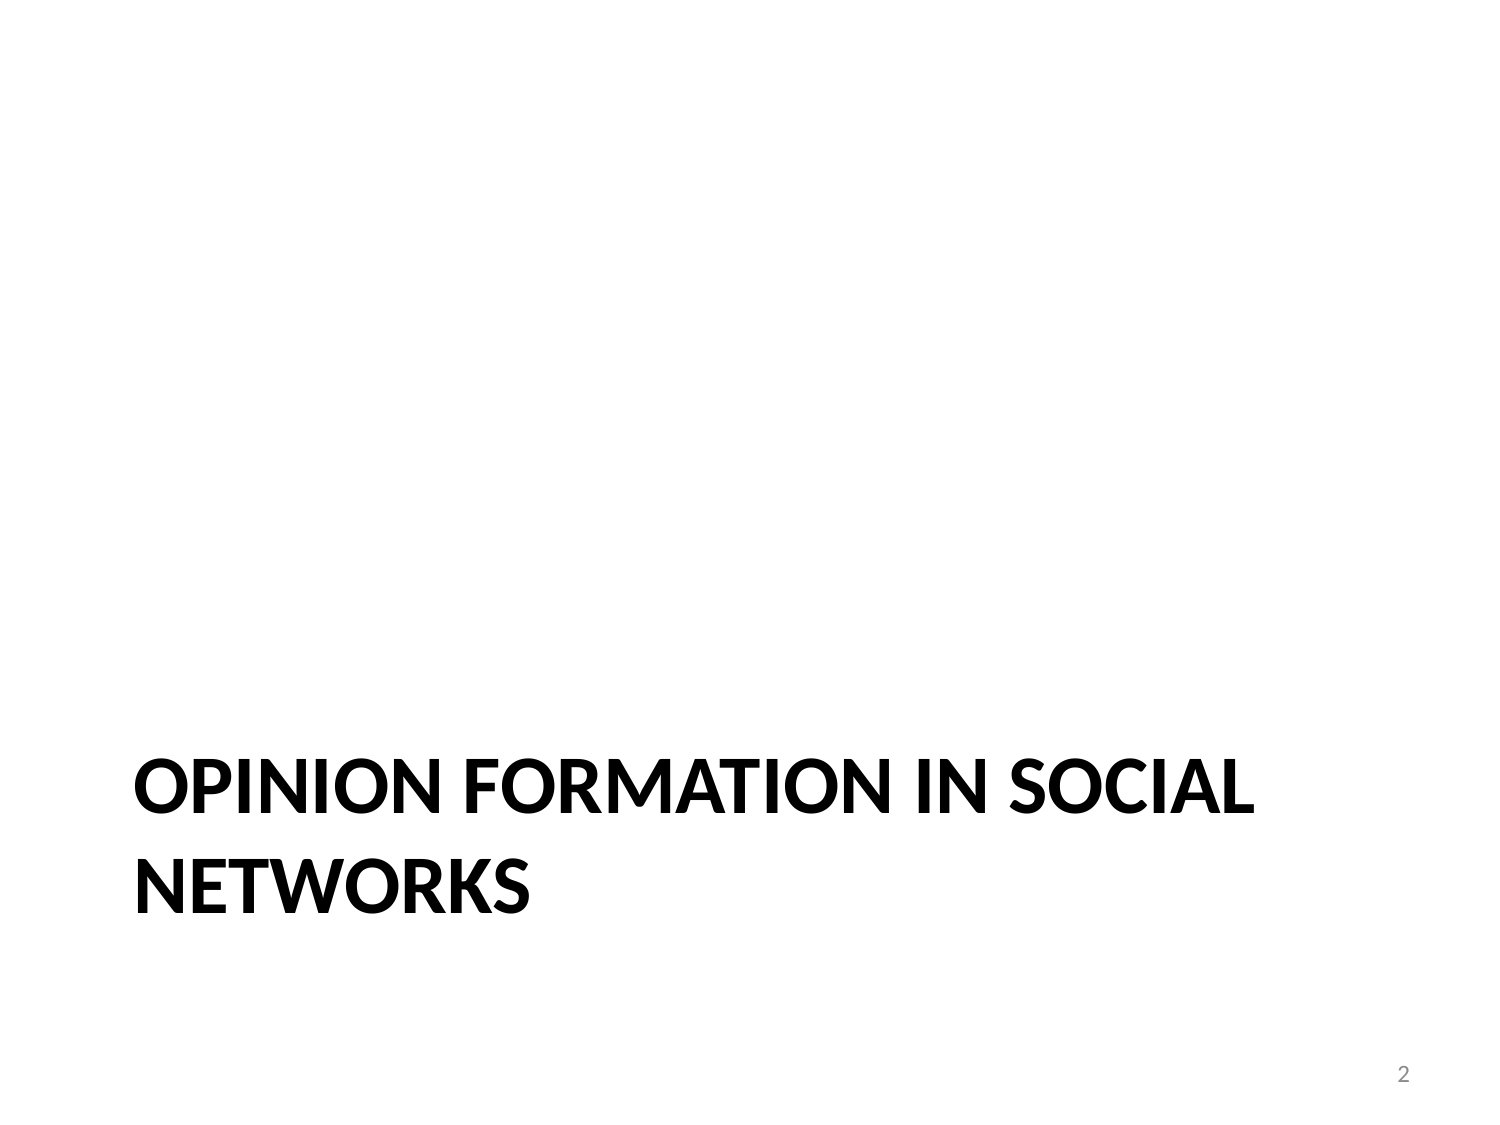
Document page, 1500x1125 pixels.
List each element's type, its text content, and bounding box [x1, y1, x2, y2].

slide_number 2 [1074, 1042, 1425, 1103]
title Opinion FORMATION in SOCIAL NETWORKS [118, 722, 1394, 947]
